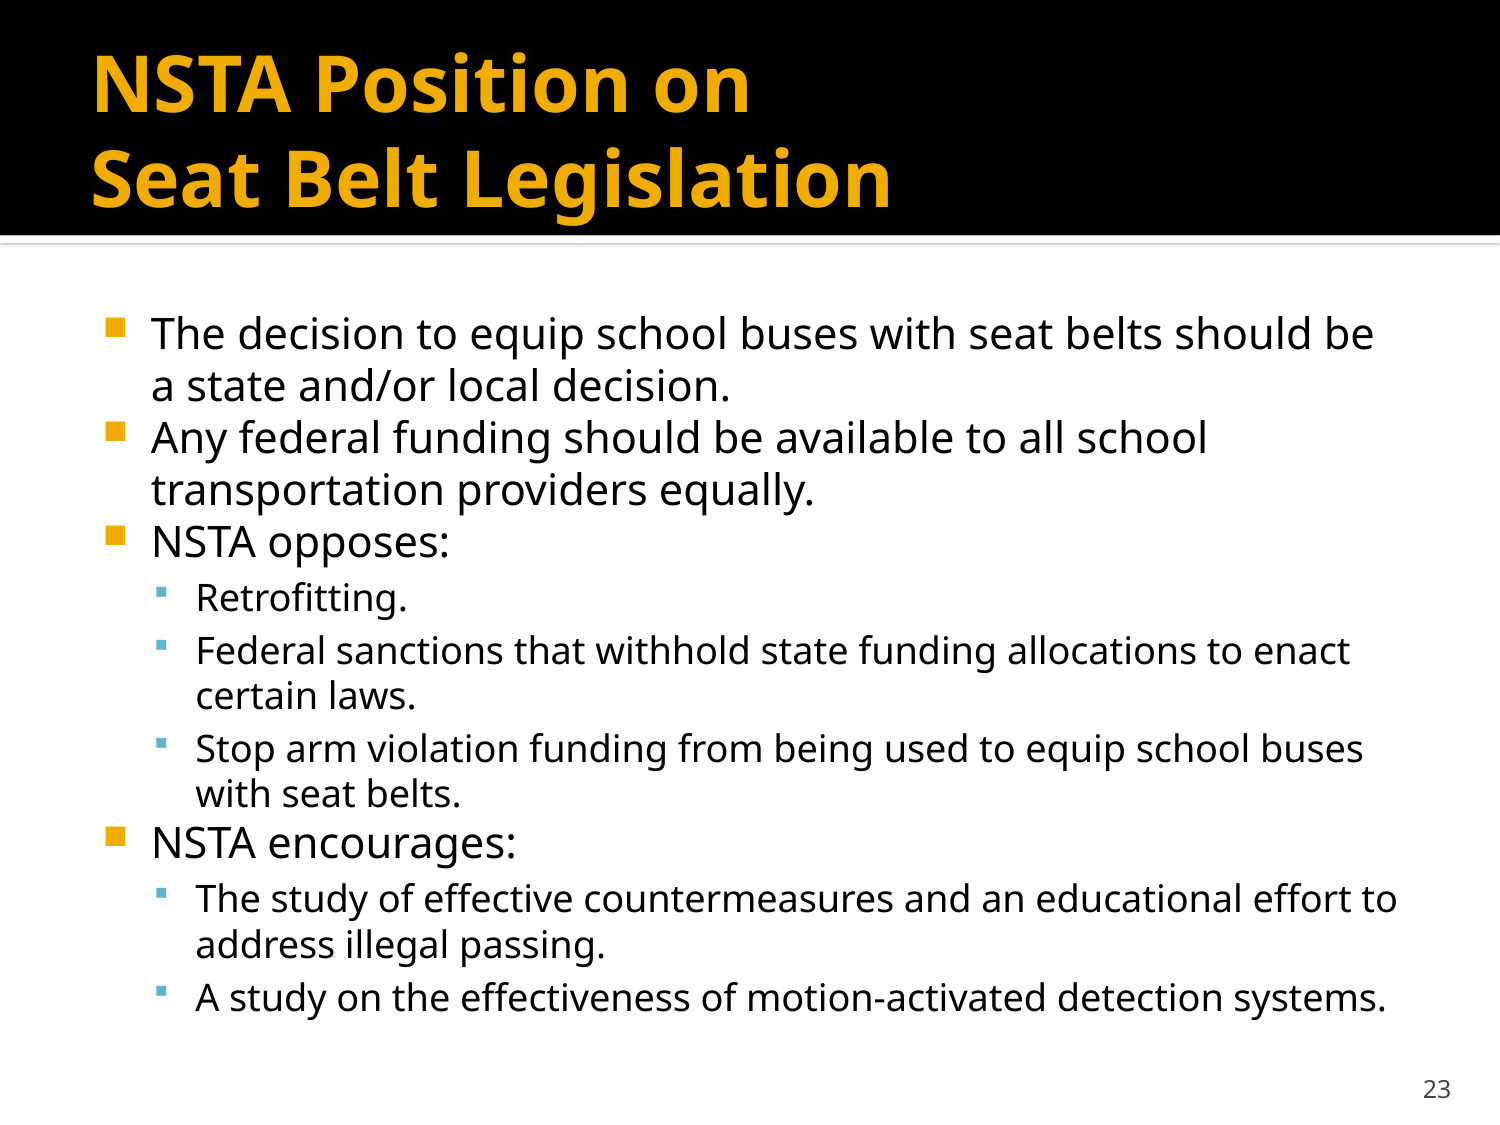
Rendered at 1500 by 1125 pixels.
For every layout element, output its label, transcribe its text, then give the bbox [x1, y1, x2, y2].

list The decision to equip school buses with seat belts should be a state and/or local decision. Any federal funding should be available to all school transportation providers equally. NSTA opposes: Retrofitting. Federal sanctions that withhold state funding allocations to enact certain laws. Stop arm violation funding from being used to equip school buses with seat belts. NSTA encourages: The study of effective countermeasures and an educational effort to address illegal passing. A study on the effectiveness of motion-activated detection systems. [75, 291, 1425, 1050]
slide_number 23 [1345, 1062, 1467, 1108]
title NSTA Position on Seat Belt Legislation [75, 25, 1425, 231]
